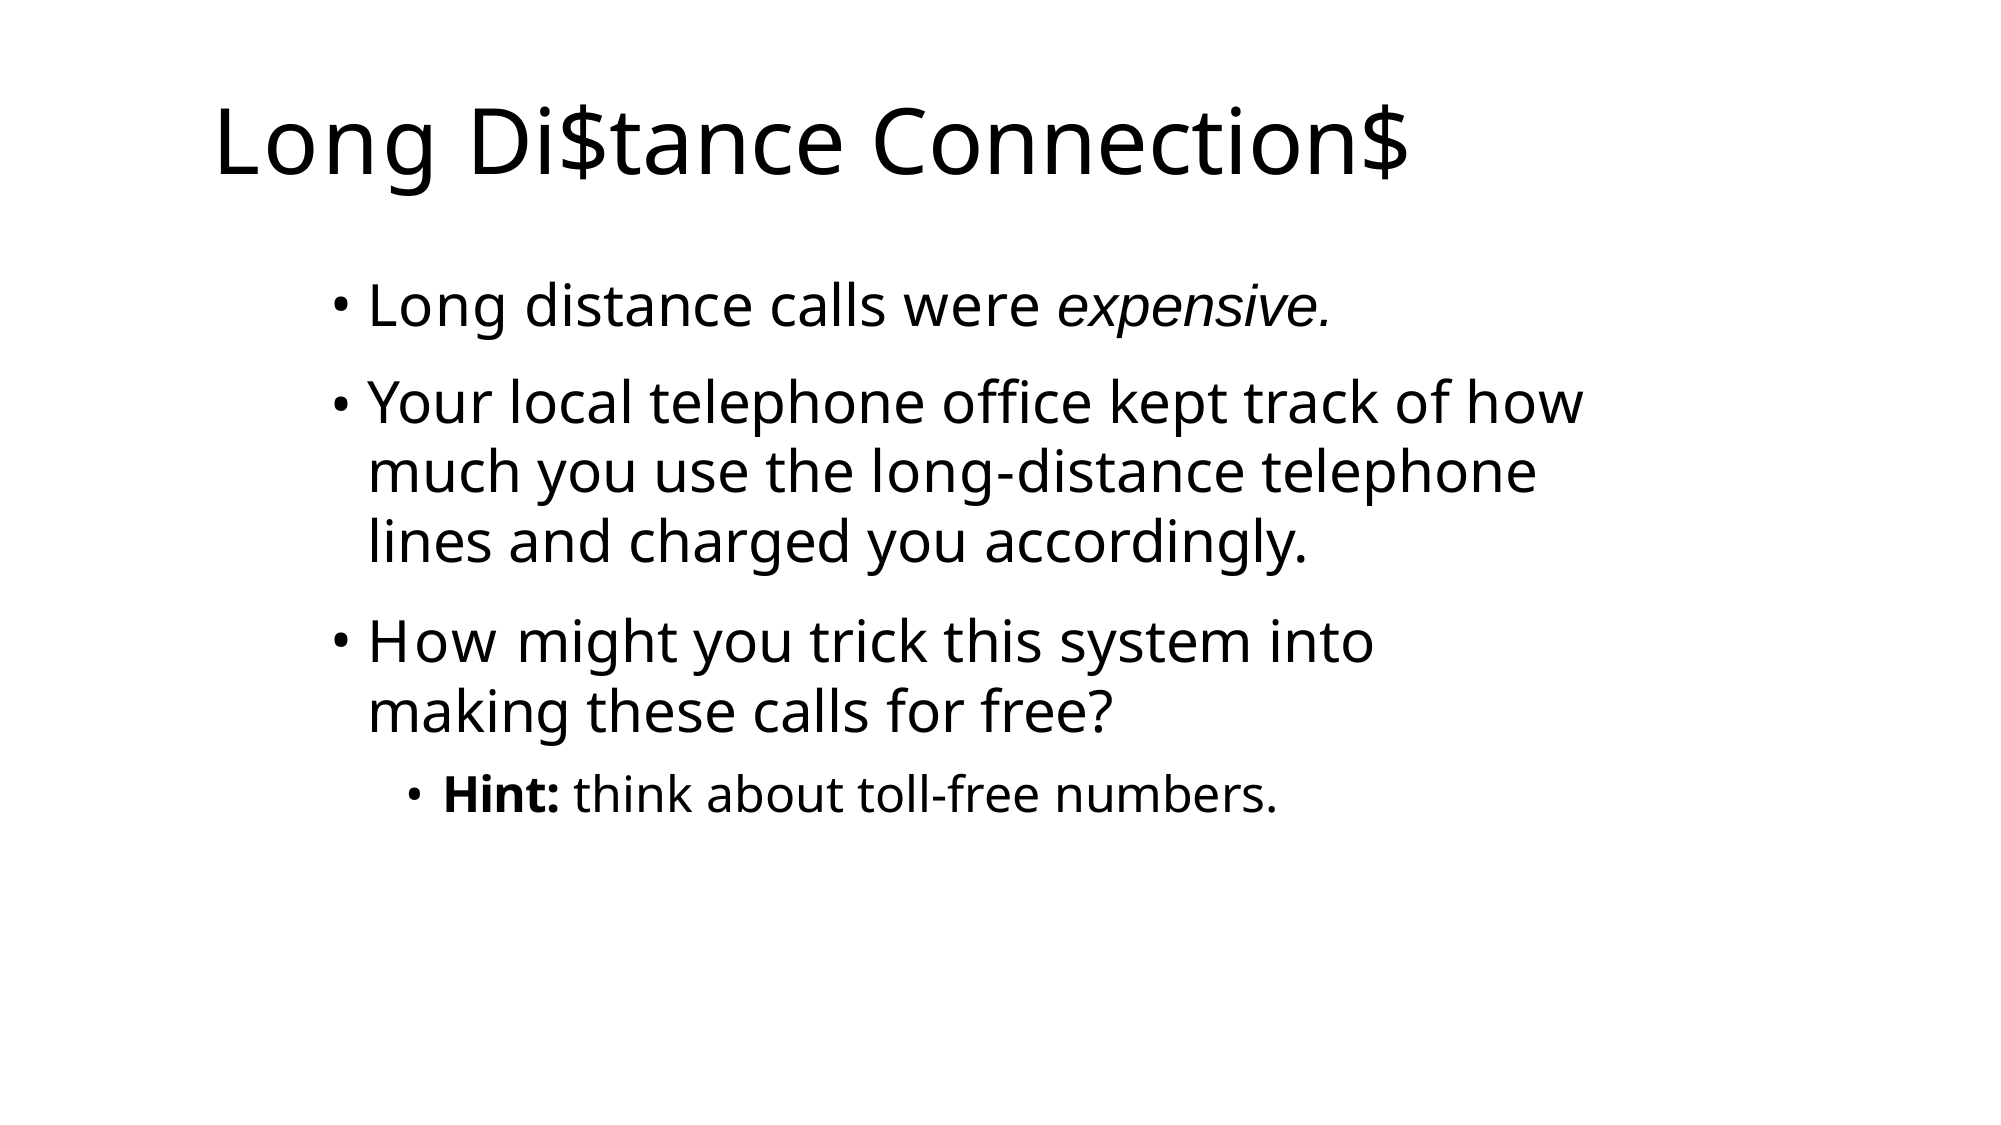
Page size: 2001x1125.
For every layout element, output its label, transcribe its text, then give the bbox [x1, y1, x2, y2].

text_box Long distance calls were expensive. Your local telephone office kept track of how much you use the long-distance telephone lines and charged you accordingly. How might you trick this system into making these calls for free? Hint: think about toll-free numbers. [328, 236, 1607, 823]
title Long Di$tance Connection$ [133, 80, 1867, 271]
